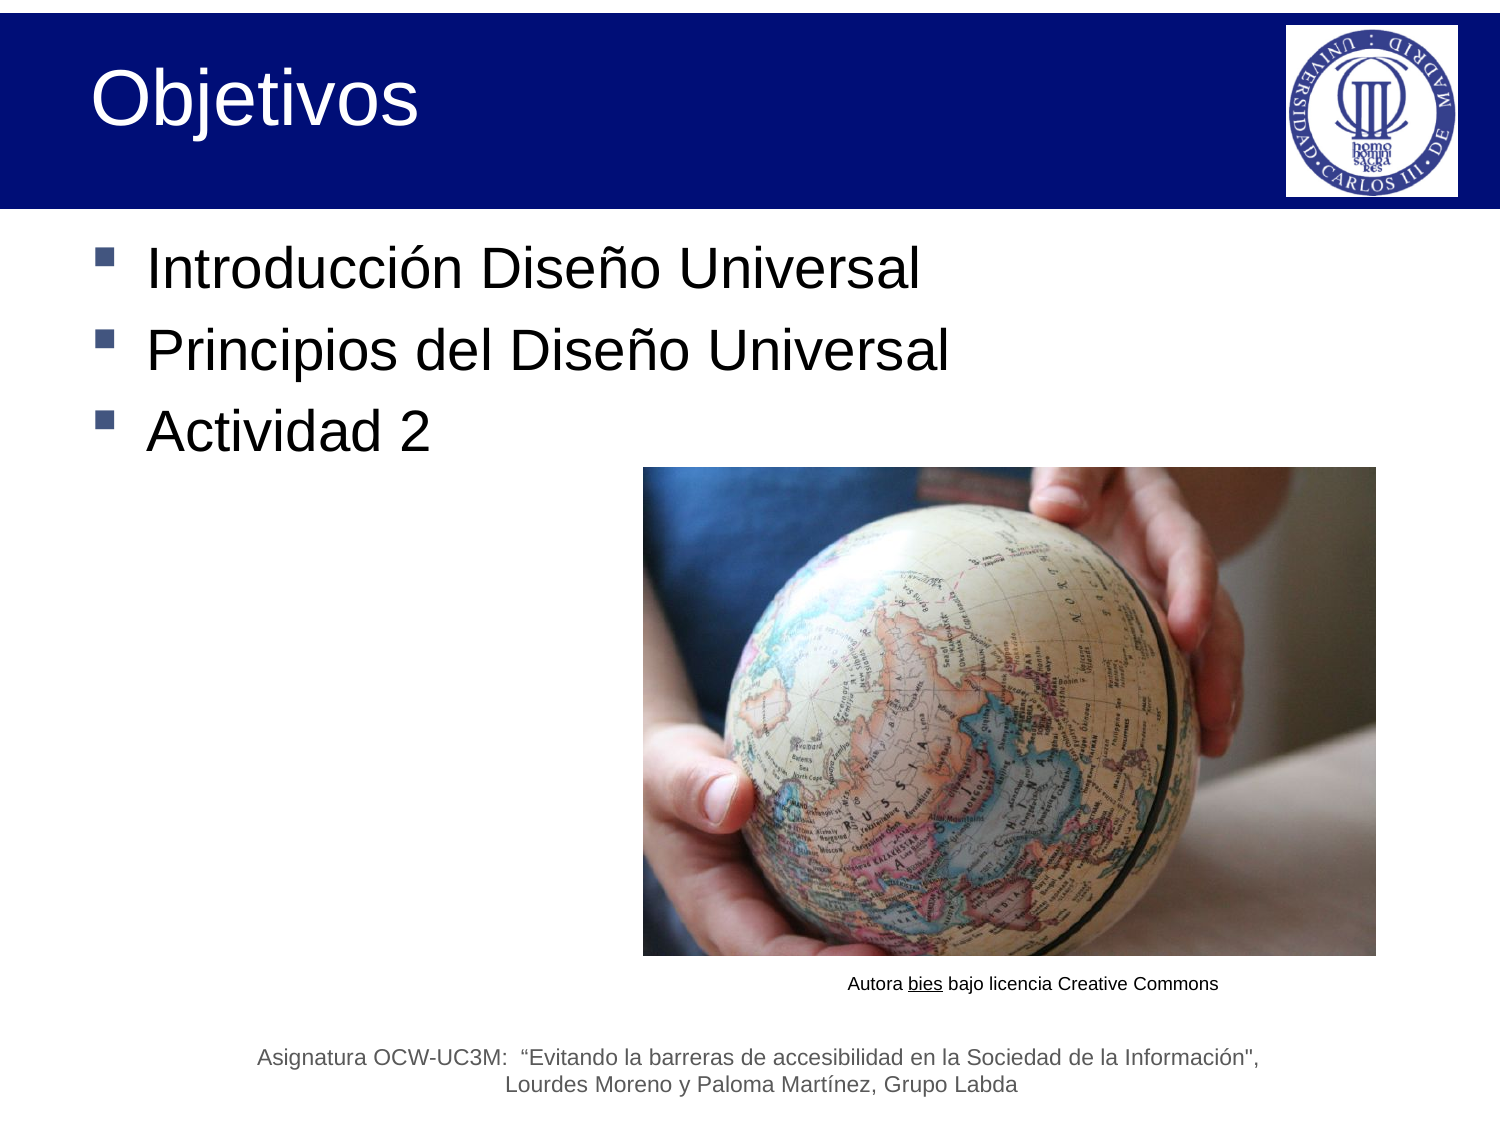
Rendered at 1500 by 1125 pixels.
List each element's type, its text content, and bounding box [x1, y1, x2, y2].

picture [1286, 25, 1458, 197]
title Objetivos [75, 23, 1425, 164]
text_box Autora bies bajo licencia Creative Commons [832, 964, 1376, 1002]
list Introducción Diseño Universal Principios del Diseño Universal Actividad 2 [75, 222, 1425, 1032]
picture [643, 467, 1377, 957]
footer Asignatura OCW-UC3M: “Evitando la barreras de accesibilidad en la Sociedad de la Información", Lourdes Moreno y Paloma Martínez, Grupo Labda [76, 1034, 1447, 1103]
